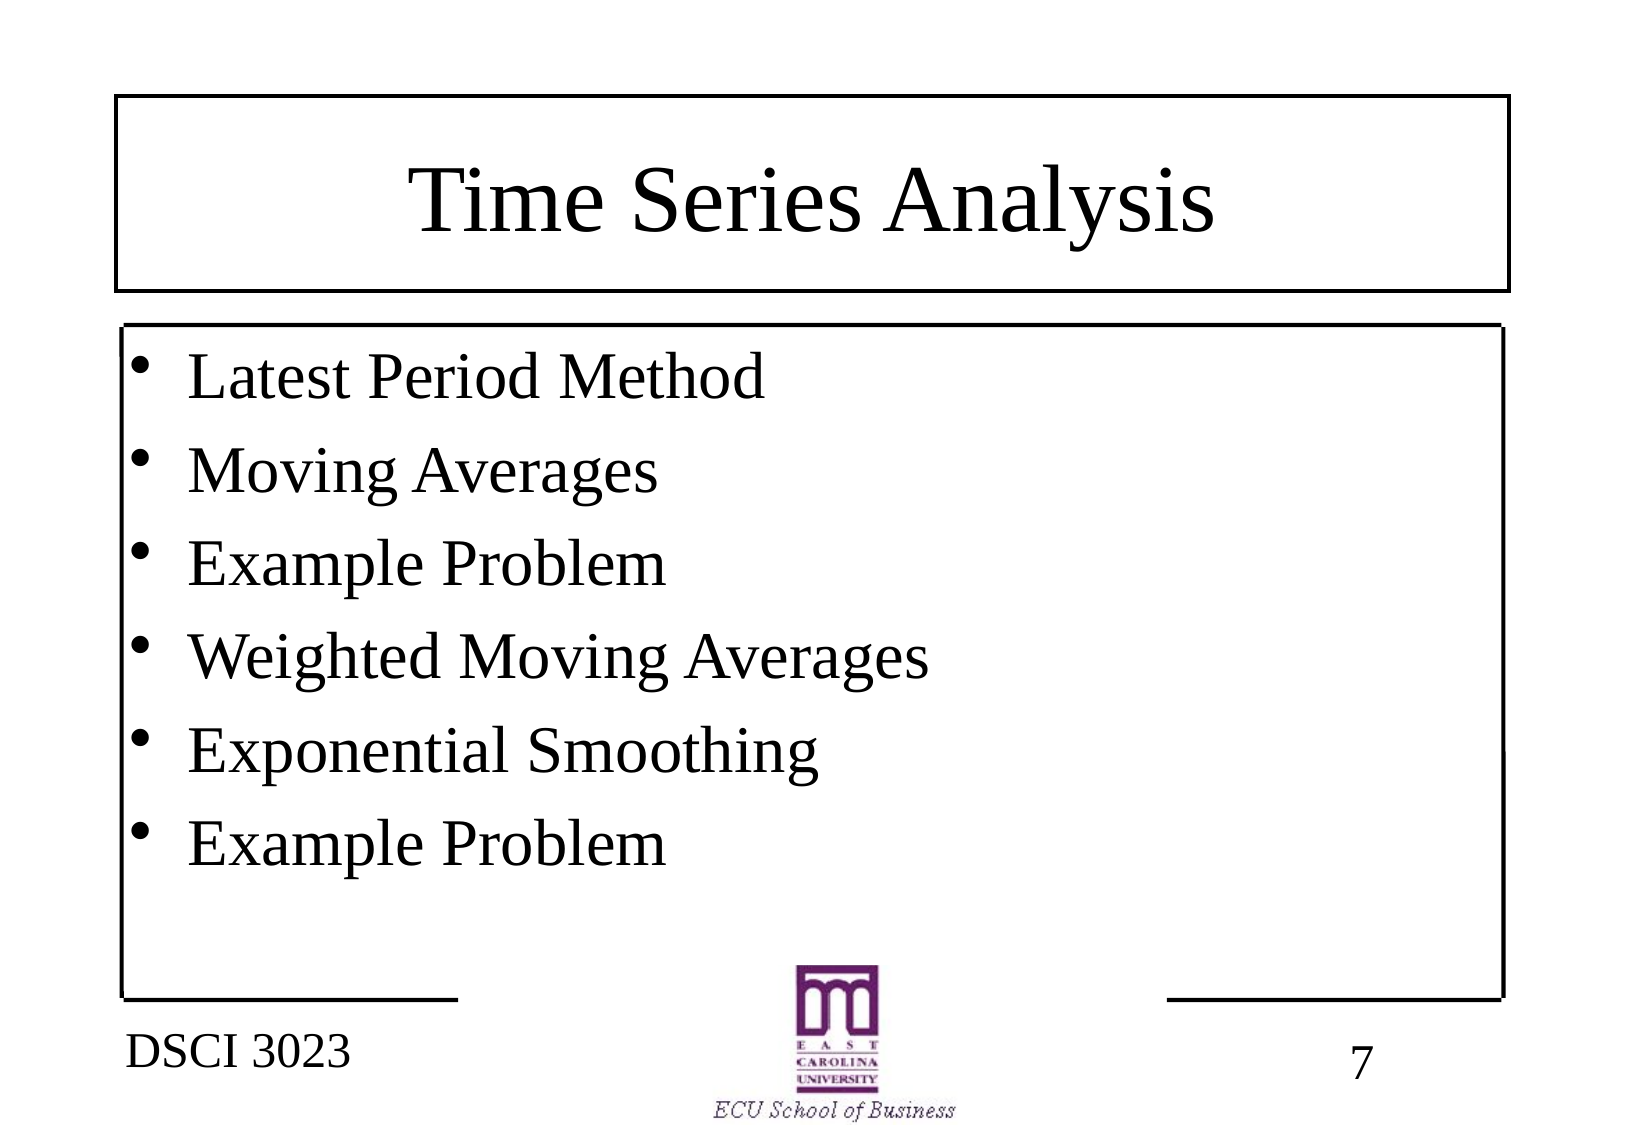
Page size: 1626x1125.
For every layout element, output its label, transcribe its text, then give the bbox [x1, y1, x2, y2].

title Time Series Analysis [114, 94, 1511, 293]
list Latest Period Method Moving Averages Example Problem Weighted Moving Averages Exponential Smoothing Example Problem [114, 324, 1511, 1042]
picture [712, 1042, 963, 1125]
